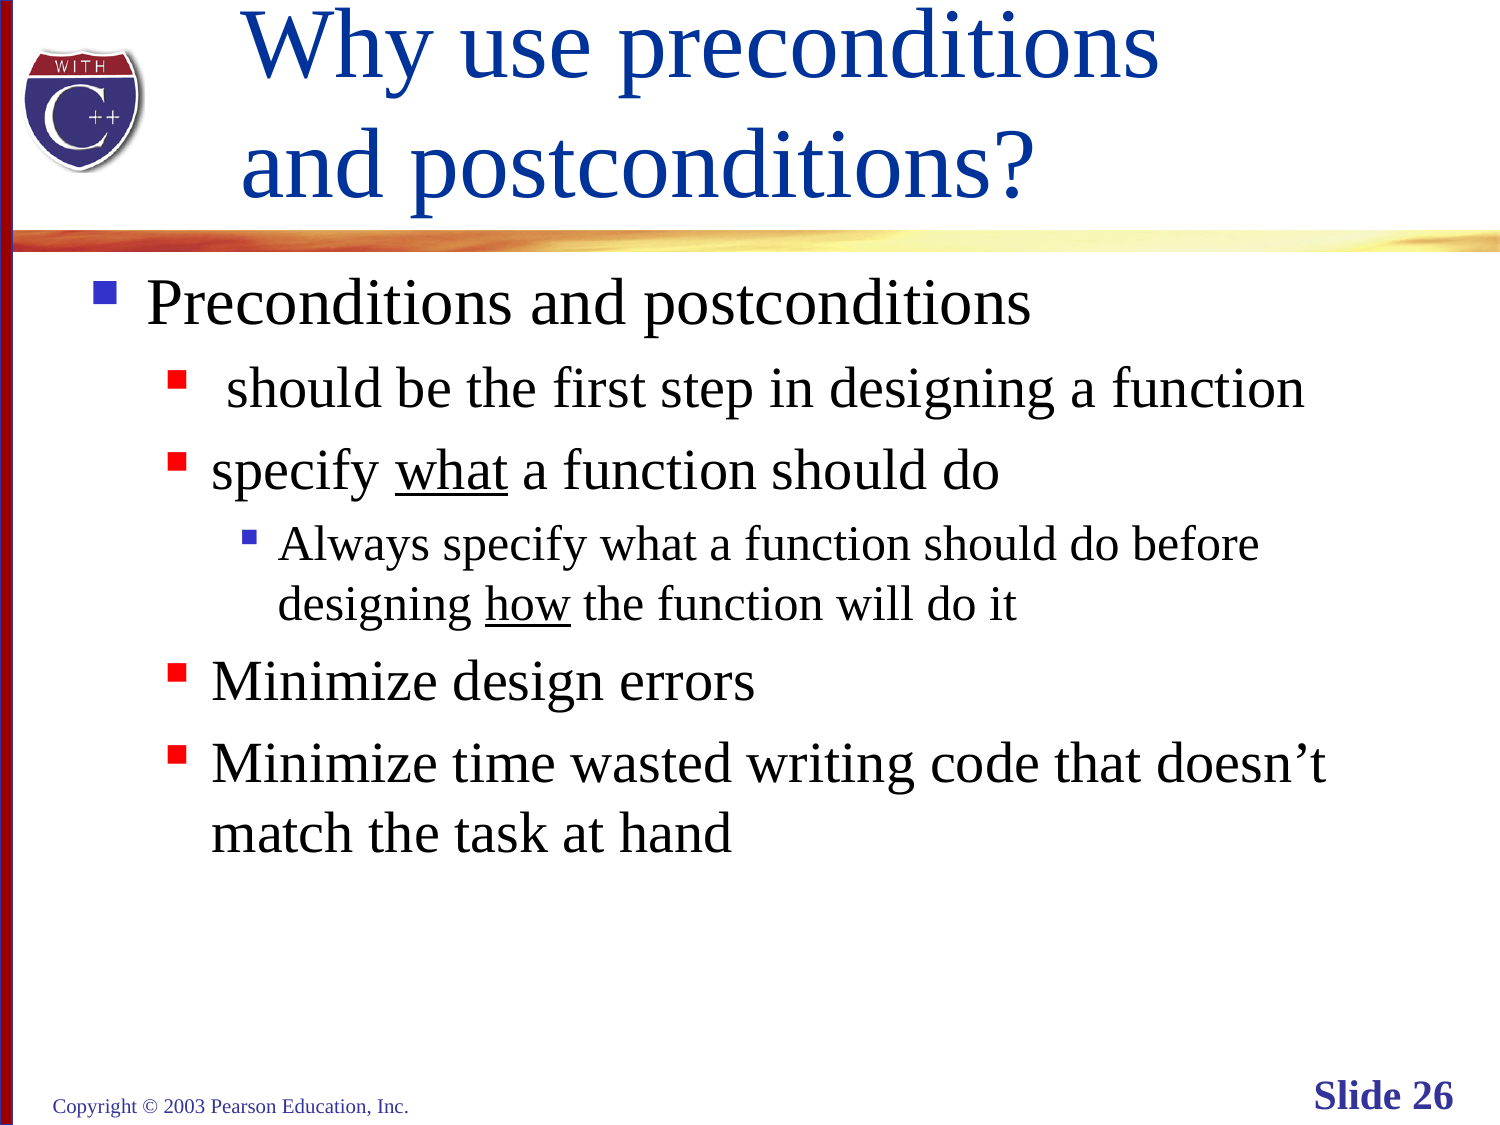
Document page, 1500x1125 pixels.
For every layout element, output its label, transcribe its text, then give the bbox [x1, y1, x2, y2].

title Why use preconditions and postconditions? [225, 12, 1488, 225]
picture [13, 230, 1500, 252]
list Preconditions and postconditions should be the first step in designing a function specify what a function should do Always specify what a function should do before designing how the function will do it Minimize design errors Minimize time wasted writing code that doesn’t match the task at hand [75, 249, 1461, 1000]
slide_number Slide 26 [1156, 1050, 1469, 1125]
footer Copyright © 2003 Pearson Education, Inc. [37, 1050, 1156, 1125]
picture [21, 46, 145, 173]
